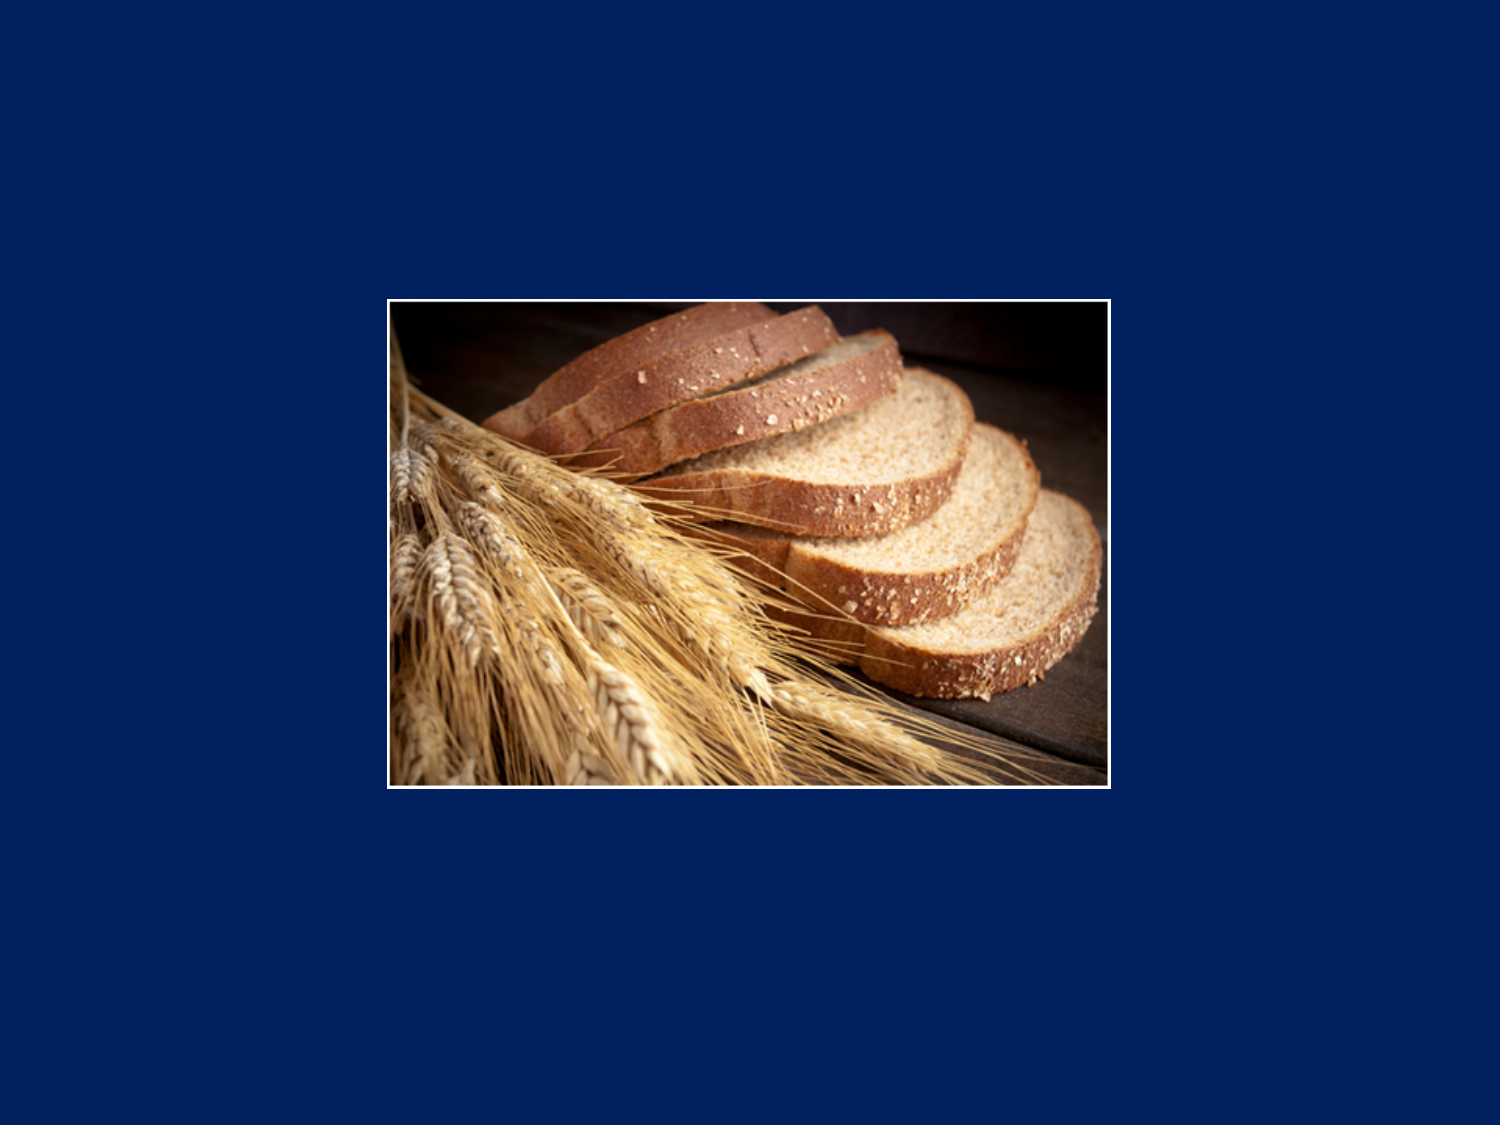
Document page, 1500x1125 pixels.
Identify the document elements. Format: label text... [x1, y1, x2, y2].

picture [387, 299, 1112, 790]
list Celiac [0, 112, 1500, 1088]
